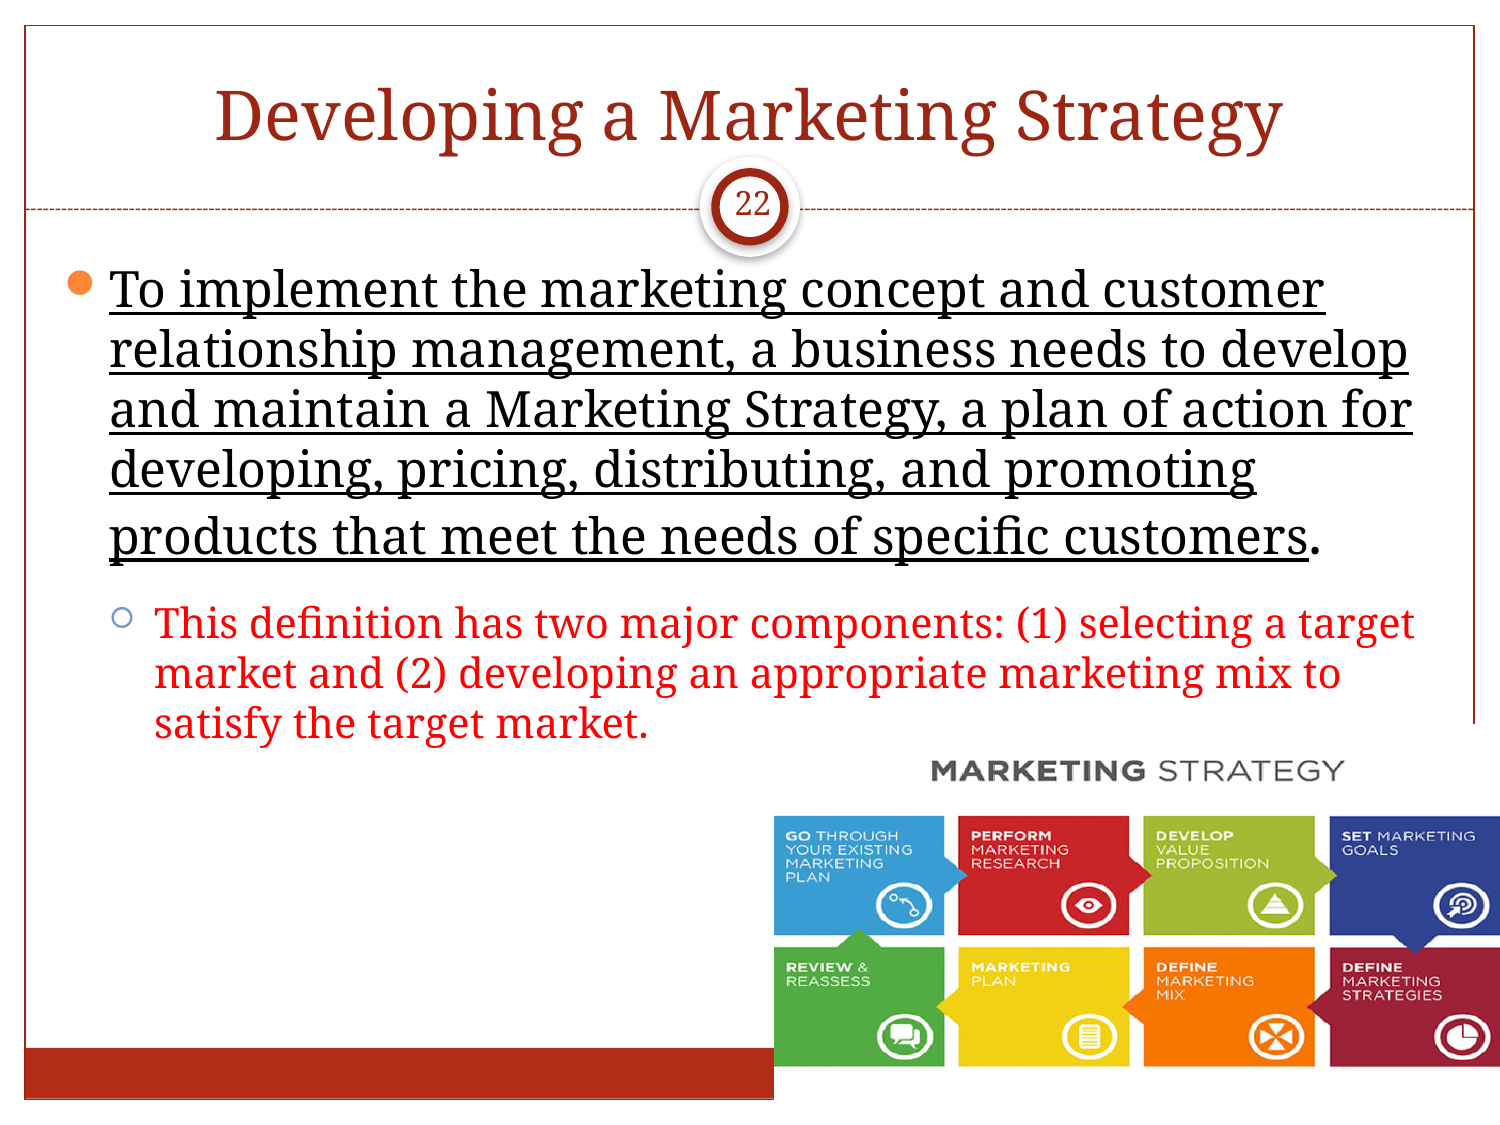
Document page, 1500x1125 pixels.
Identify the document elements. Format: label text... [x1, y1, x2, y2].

title Developing a Marketing Strategy [49, 37, 1450, 162]
list To implement the marketing concept and customer relationship management, a business needs to develop and maintain a Marketing Strategy, a plan of action for developing, pricing, distributing, and promoting products that meet the needs of specific customers. This definition has two major components: (1) selecting a target market and (2) developing an appropriate marketing mix to satisfy the target market. [49, 250, 1445, 1001]
slide_number 22 [715, 168, 791, 241]
picture [774, 724, 1500, 1125]
